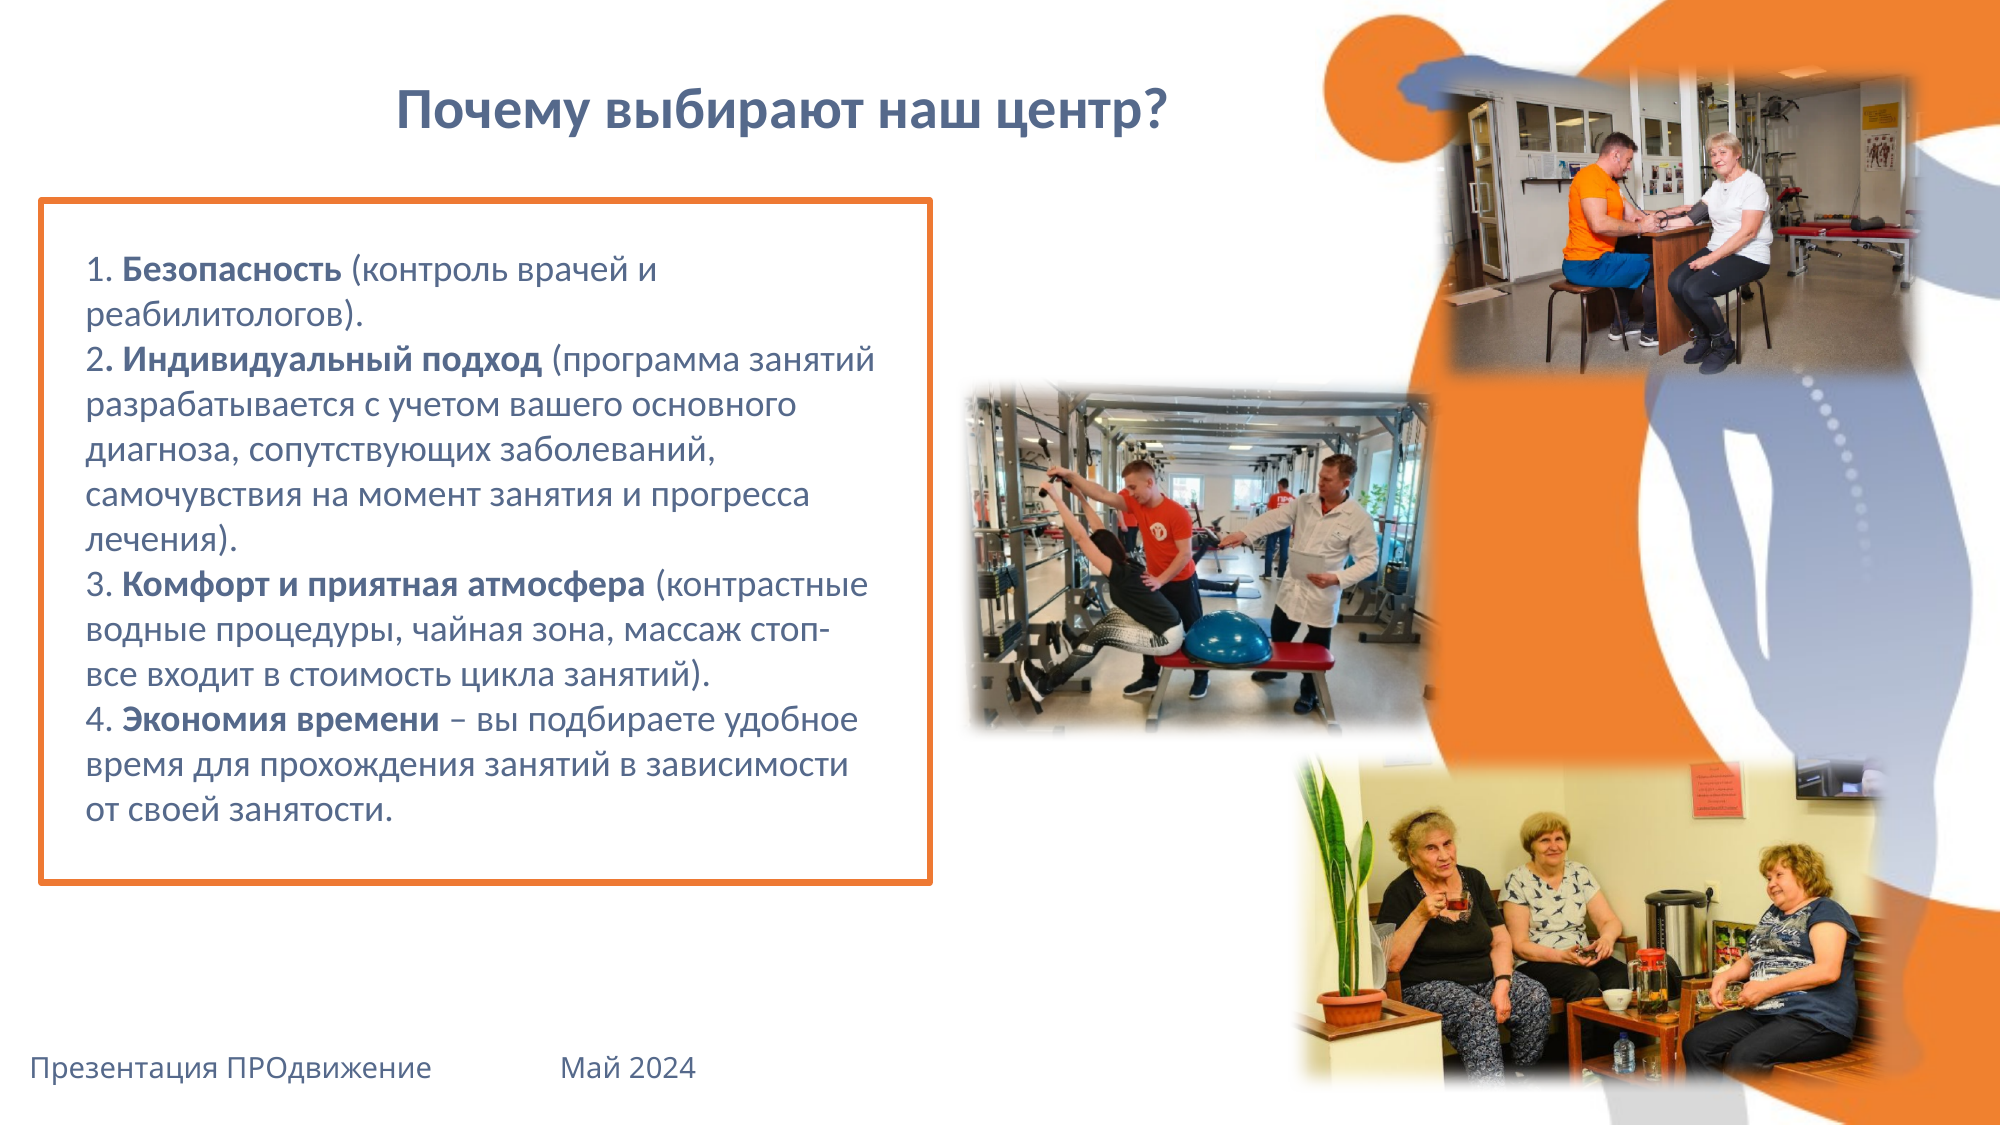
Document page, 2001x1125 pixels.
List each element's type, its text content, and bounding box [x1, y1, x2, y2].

picture [956, 0, 2000, 1125]
text_box Почему выбирают наш центр? [382, 62, 1197, 148]
text_box [41, 200, 930, 883]
text_box Презентация ПРОдвижение Май 2024 [14, 1041, 785, 1092]
text_box 1. Безопасность (контроль врачей и реабилитологов). 2. Индивидуальный подход (программа занятий разрабатывается с учетом вашего основного диагноза, сопутствующих заболеваний, самочувствия на момент занятия и прогресса лечения). 3. Комфорт и приятная атмосфера (контрастные водные процедуры, чайная зона, массаж стоп- все входит в стоимость цикла занятий). 4. Экономия времени – вы подбираете удобное время для прохождения занятий в зависимости от своей занятости. [70, 236, 901, 882]
